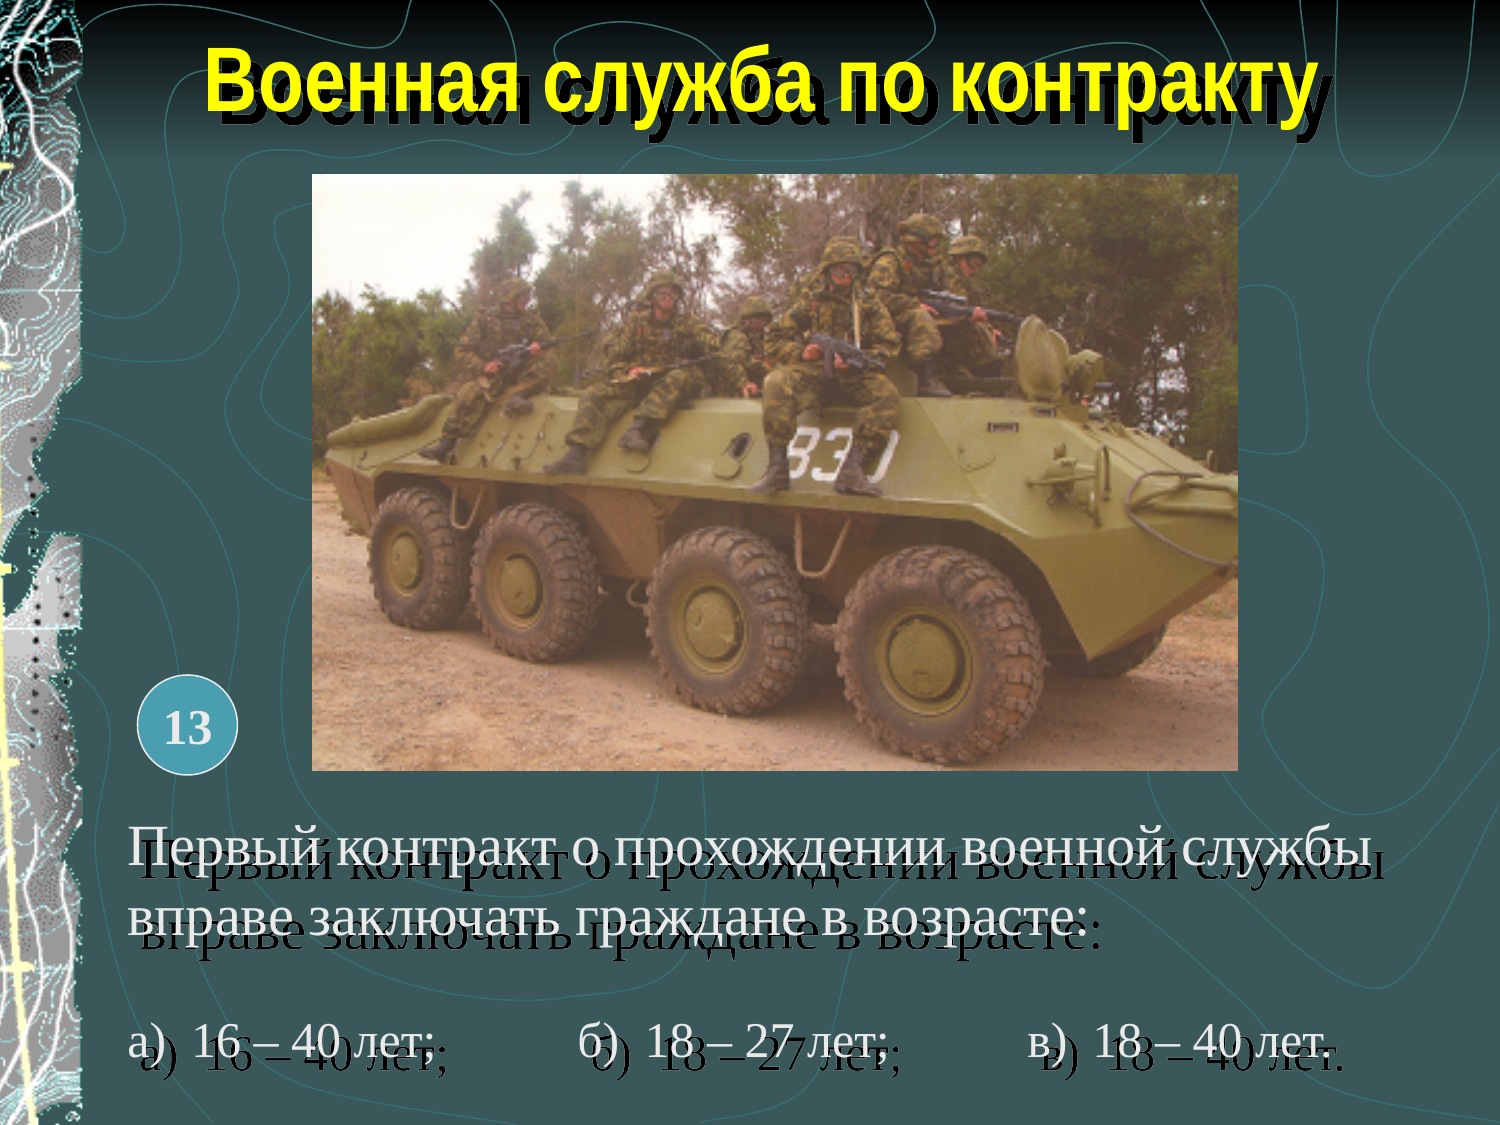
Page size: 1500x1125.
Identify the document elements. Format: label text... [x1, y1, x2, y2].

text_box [312, 174, 1238, 771]
text_box а) 16 – 40 лет; б) 18 – 27 лет; в) 18 – 40 лет. [112, 999, 1450, 1075]
text_box Военная служба по контракту [75, 37, 1450, 138]
picture [0, 0, 85, 1125]
text_box Первый контракт о прохождении военной службы вправе заключать граждане в возрасте: [112, 799, 1438, 955]
text_box 13 [137, 675, 238, 775]
